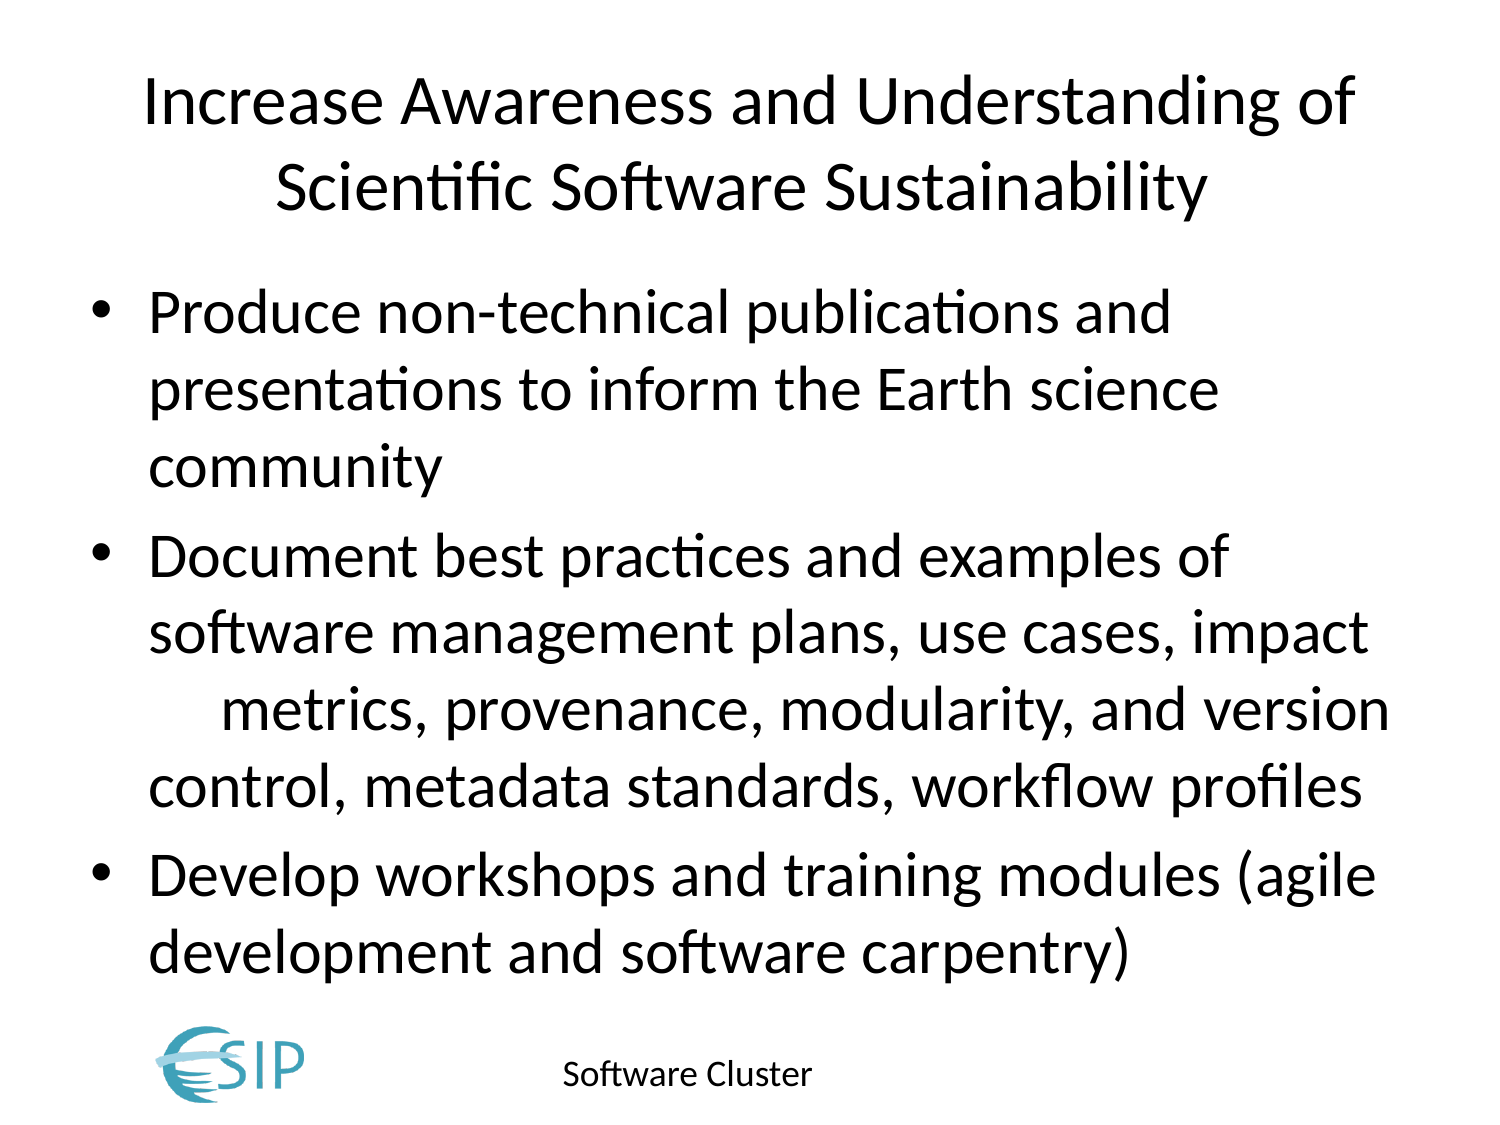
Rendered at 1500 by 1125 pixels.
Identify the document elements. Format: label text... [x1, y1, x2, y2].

list Produce non-technical publications and presentations to inform the Earth science community Document best practices and examples of software management plans, use cases, impact metrics, provenance, modularity, and version control, metadata standards, workflow profiles Develop workshops and training modules (agile development and software carpentry) [75, 262, 1425, 1005]
picture [155, 1026, 304, 1103]
title Increase Awareness and Understanding of Scientific Software Sustainability [75, 45, 1425, 233]
